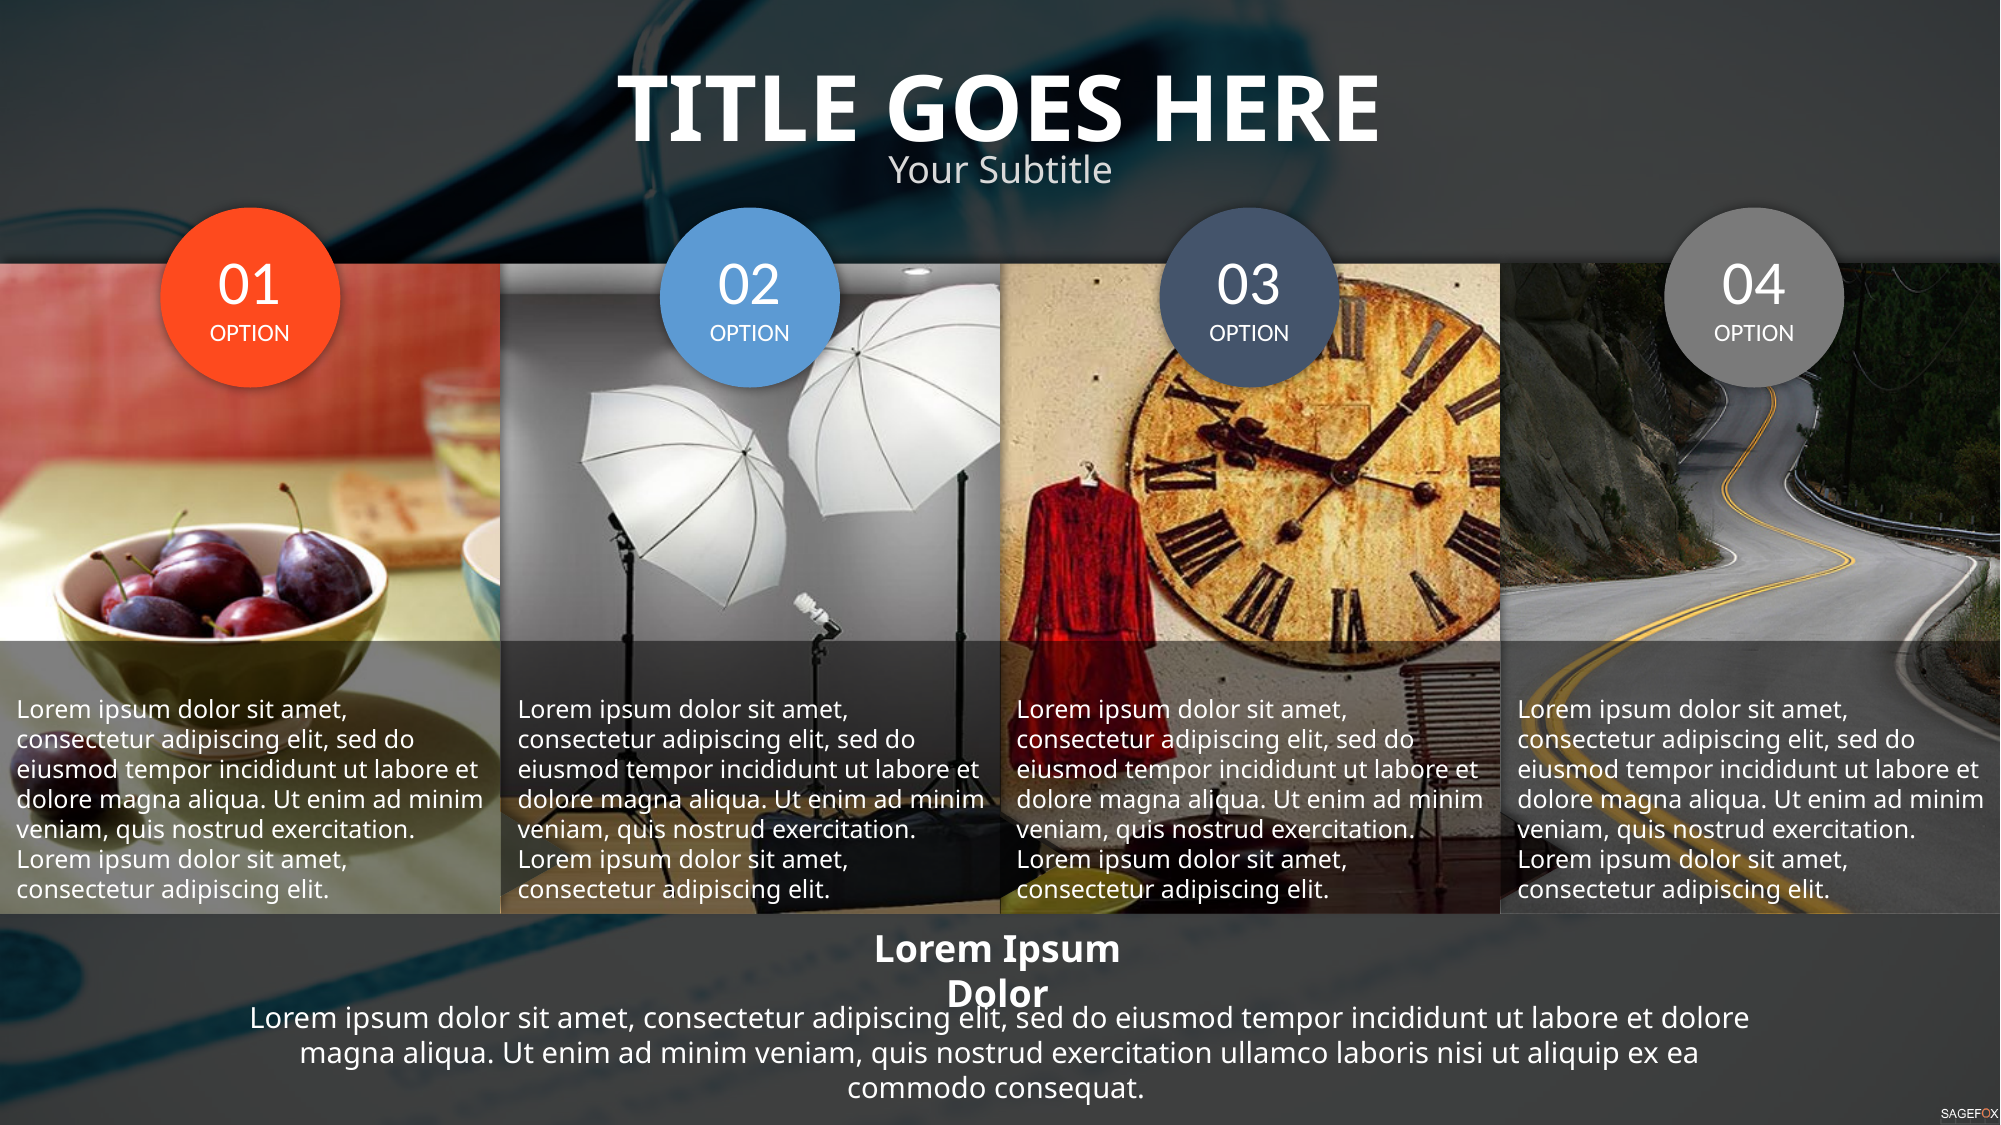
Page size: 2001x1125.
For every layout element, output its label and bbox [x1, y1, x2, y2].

picture [0, 0, 2001, 1125]
text_box [548, 42, 1452, 199]
text_box [1500, 640, 2000, 914]
text_box [999, 640, 1500, 914]
text_box [0, 640, 500, 914]
text_box [1510, 263, 2000, 640]
text_box [500, 640, 999, 914]
text_box [160, 207, 341, 388]
text_box [0, 262, 501, 640]
text_box [659, 207, 840, 388]
text_box [229, 939, 1771, 1078]
text_box [511, 262, 1002, 640]
text_box [1011, 262, 1501, 640]
text_box [1159, 207, 1340, 388]
text_box [1664, 207, 1845, 388]
